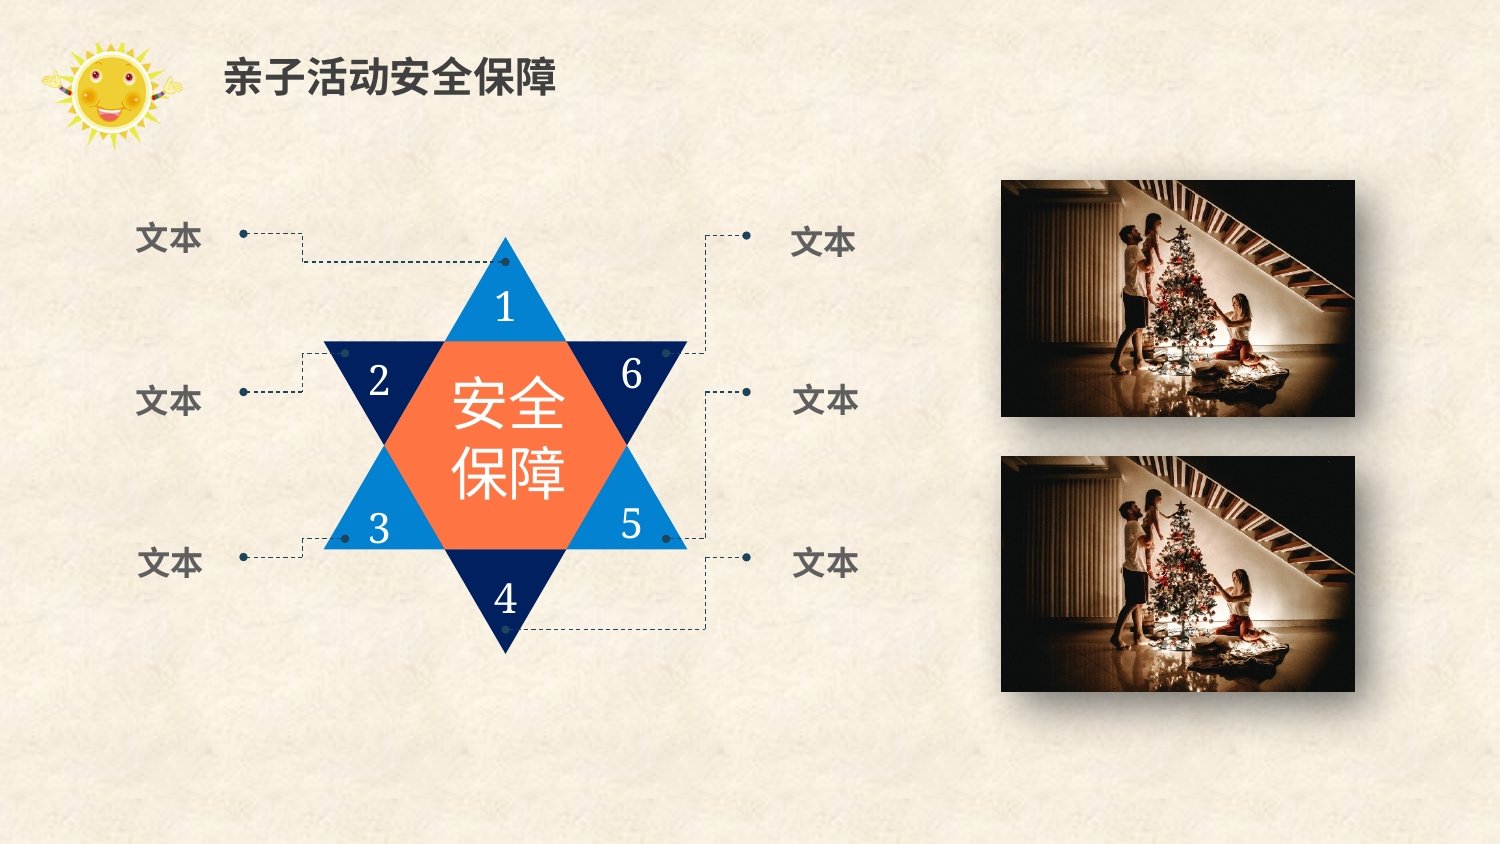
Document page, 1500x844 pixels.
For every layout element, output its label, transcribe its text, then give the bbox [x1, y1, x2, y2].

picture [1001, 180, 1355, 417]
picture [1001, 455, 1355, 693]
text_box 亲子活动安全保障 [208, 43, 572, 109]
picture [40, 43, 184, 151]
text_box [135, 217, 1084, 655]
